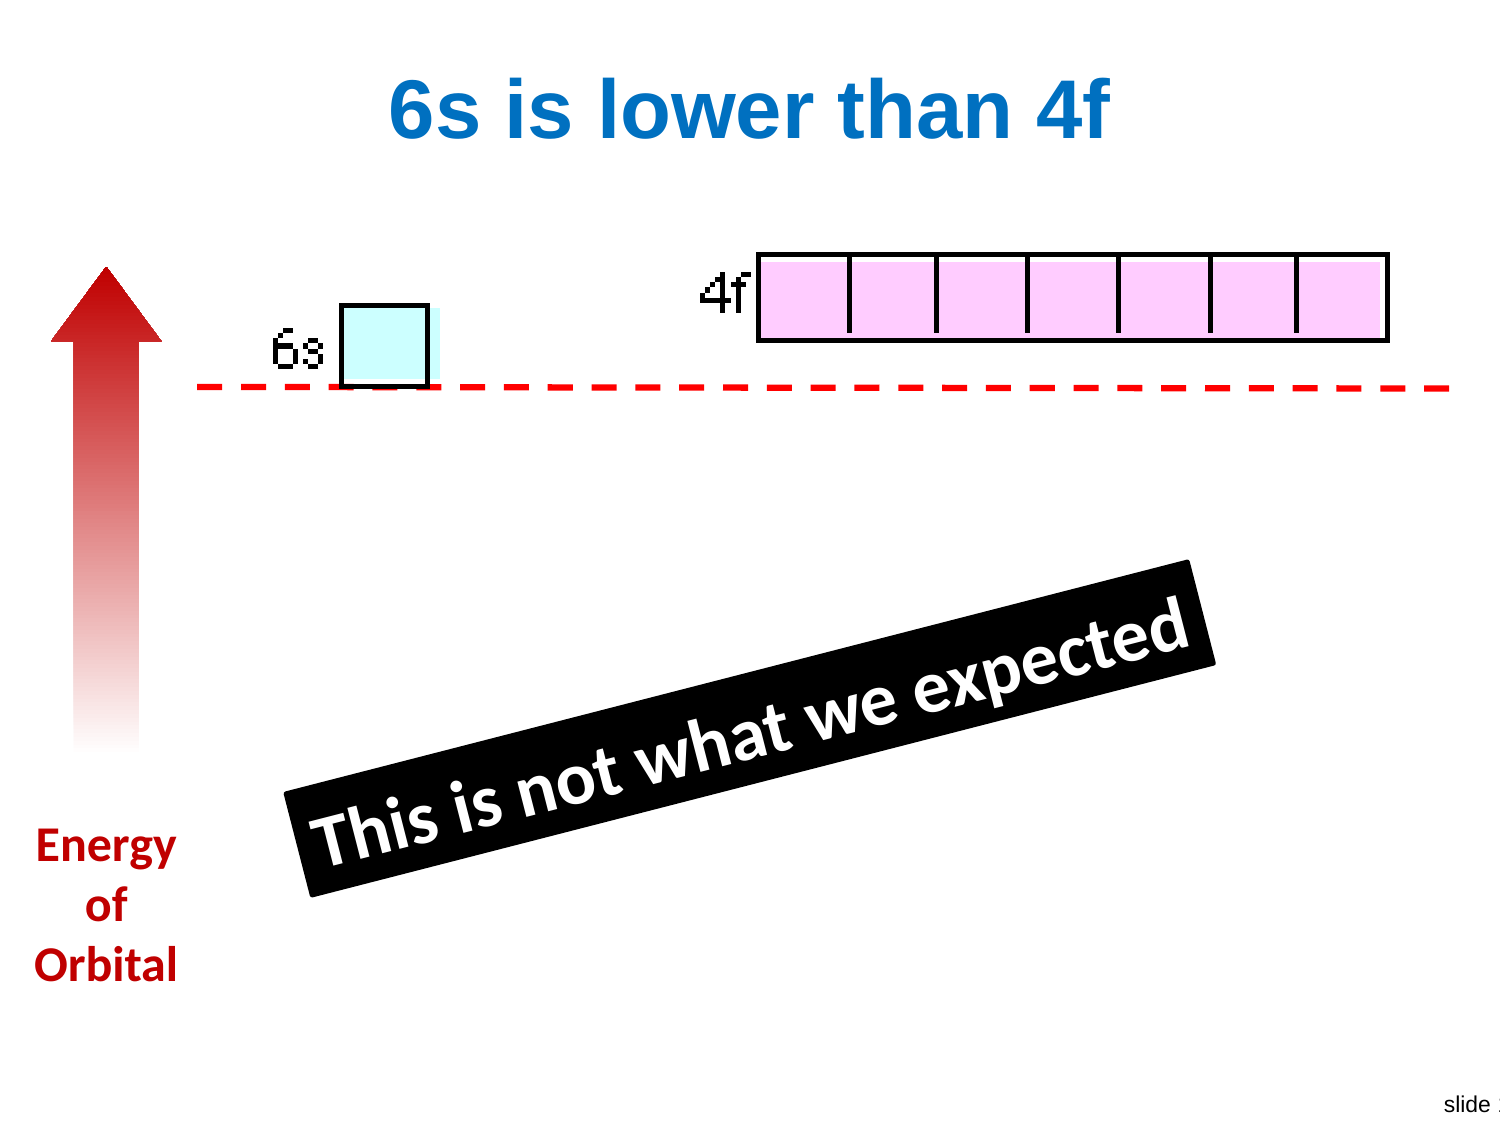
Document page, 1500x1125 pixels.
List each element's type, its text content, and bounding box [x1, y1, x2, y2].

title 6s is lower than 4f [30, 45, 1470, 165]
text_box Energy of Orbital [13, 264, 200, 1022]
text_box This is not what we expected [286, 561, 1214, 896]
picture [678, 224, 1406, 374]
picture [263, 266, 499, 445]
